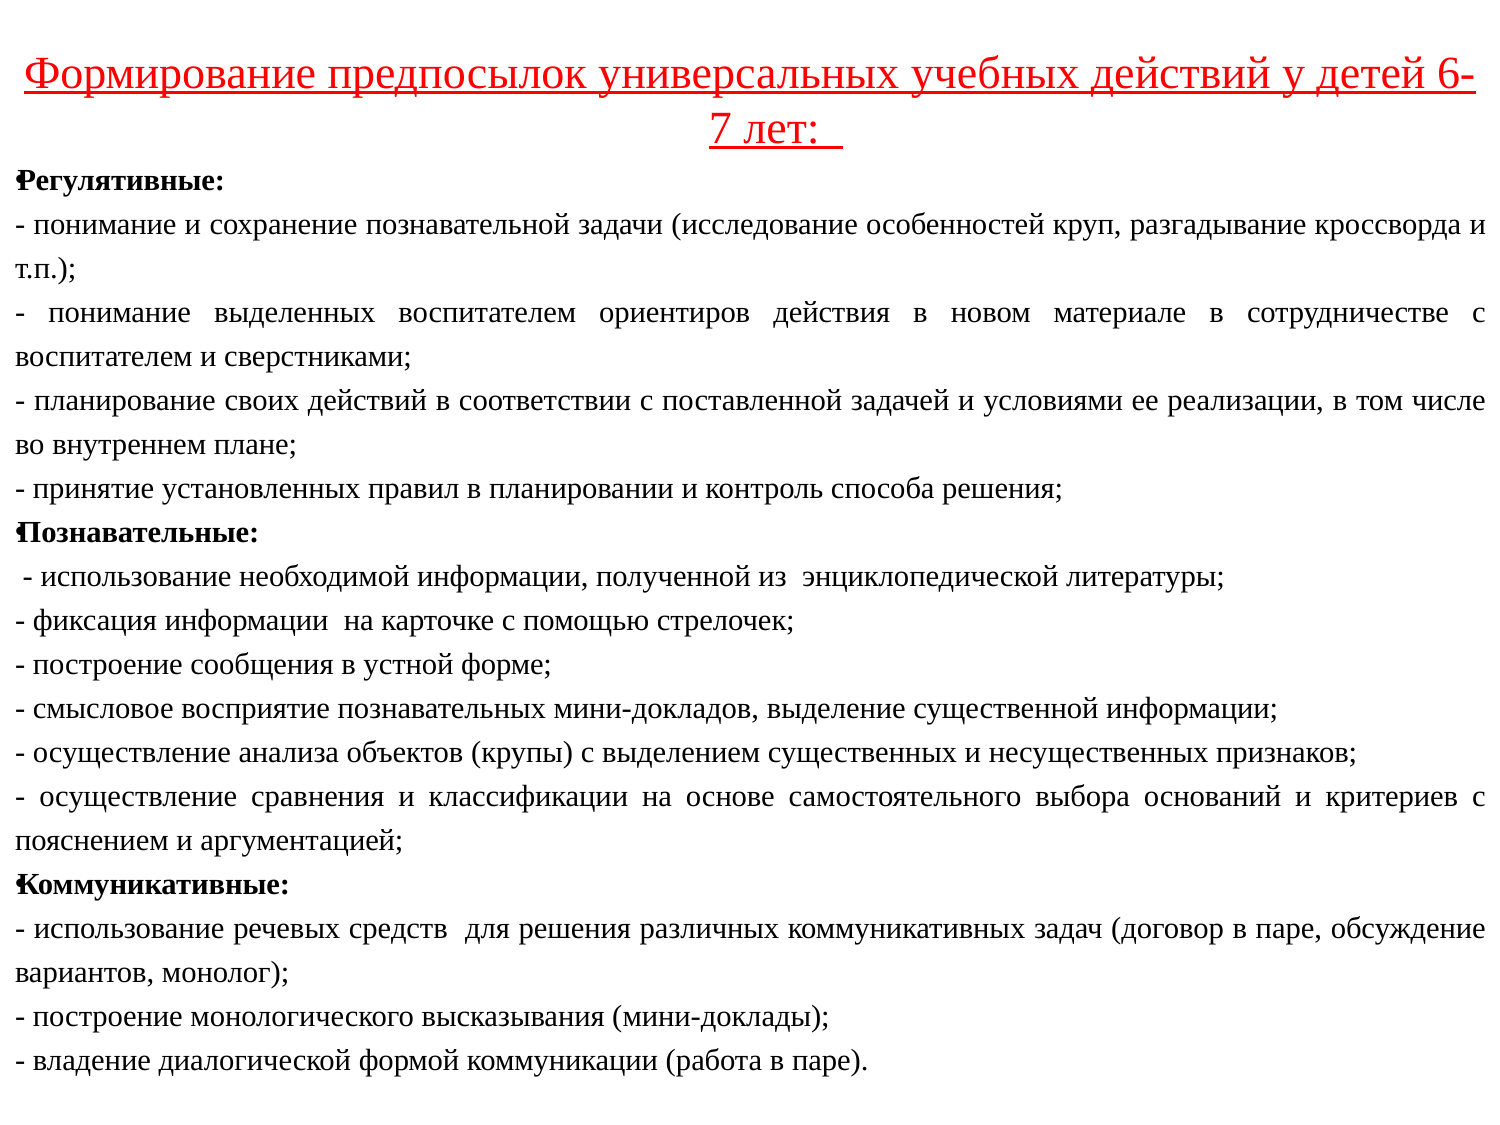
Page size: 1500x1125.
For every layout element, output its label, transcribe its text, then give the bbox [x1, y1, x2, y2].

list Формирование предпосылок универсальных учебных действий у детей 6-7 лет: Регулятивные: - понимание и сохранение познавательной задачи (исследование особенностей круп, разгадывание кроссворда и т.п.); - понимание выделенных воспитателем ориентиров действия в новом материале в сотрудничестве с воспитателем и сверстниками; - планирование своих действий в соответствии с поставленной задачей и условиями ее реализации, в том числе во внутреннем плане; - принятие установленных правил в планировании и контроль способа решения; Познавательные: - использование необходимой информации, полученной из энциклопедической литературы; - фиксация информации на карточке с помощью стрелочек; - построение сообщения в устной форме; - смысловое восприятие познавательных мини-докладов, выделение существенной информации; - осуществление анализа объектов (крупы) с выделением существенных и несущественных признаков; - осуществление сравнения и классификации на основе самостоятельного выбора оснований и критериев с пояснением и аргументацией; Коммуникативные: - использование речевых средств для решения различных коммуникативных задач (договор в паре, обсуждение вариантов, монолог); - построение монологического высказывания (мини-доклады); - владение диалогической формой коммуникации (работа в паре). [0, 35, 1500, 1125]
